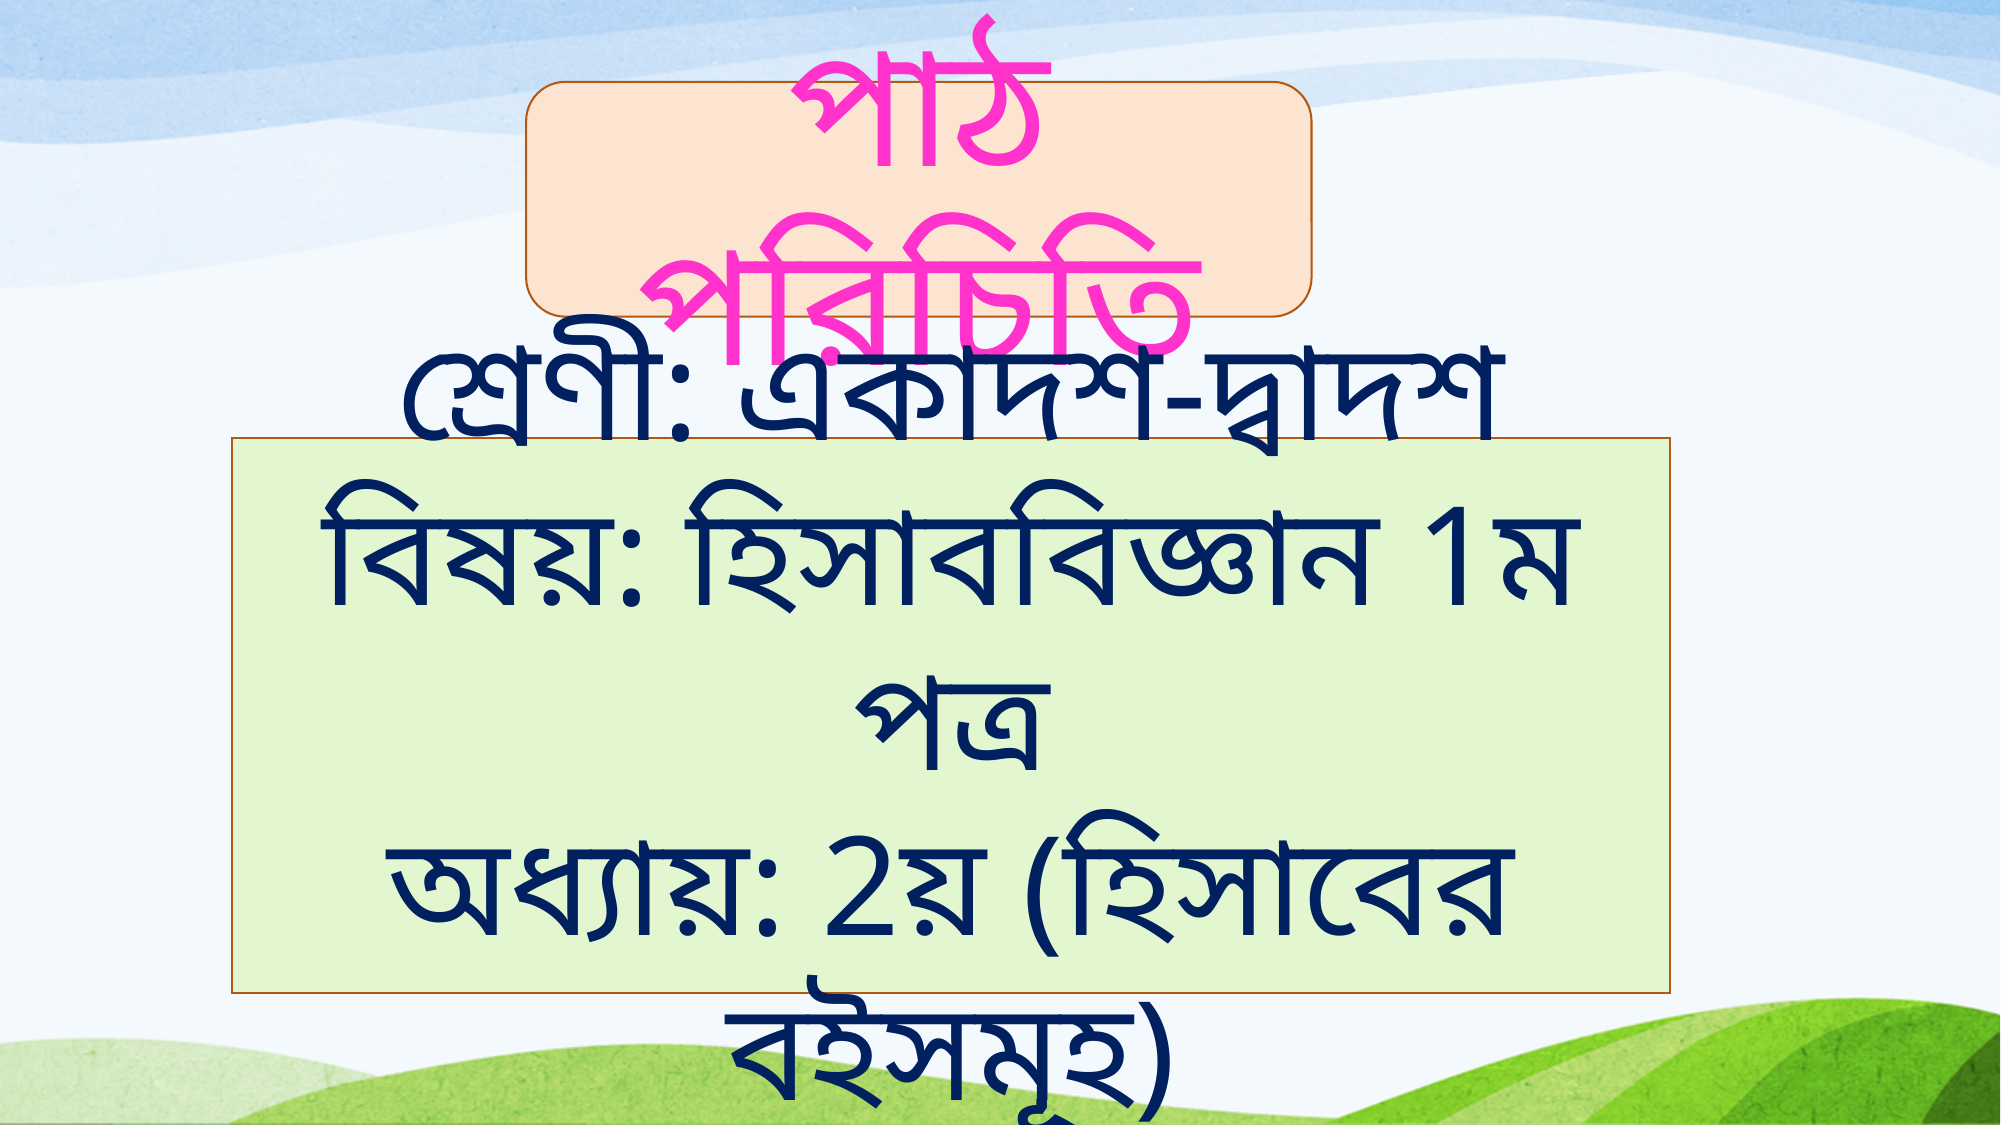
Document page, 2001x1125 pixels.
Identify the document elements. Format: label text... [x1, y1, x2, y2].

picture [0, 0, 2001, 1125]
text_box পাঠ পরিচিতি [525, 80, 1313, 318]
text_box শ্রেণী: একাদশ-দ্বাদশ বিষয়: হিসাববিজ্ঞান 1ম পত্র অধ্যায়: 2য় (হিসাবের বইসমূহ) [231, 437, 1671, 994]
